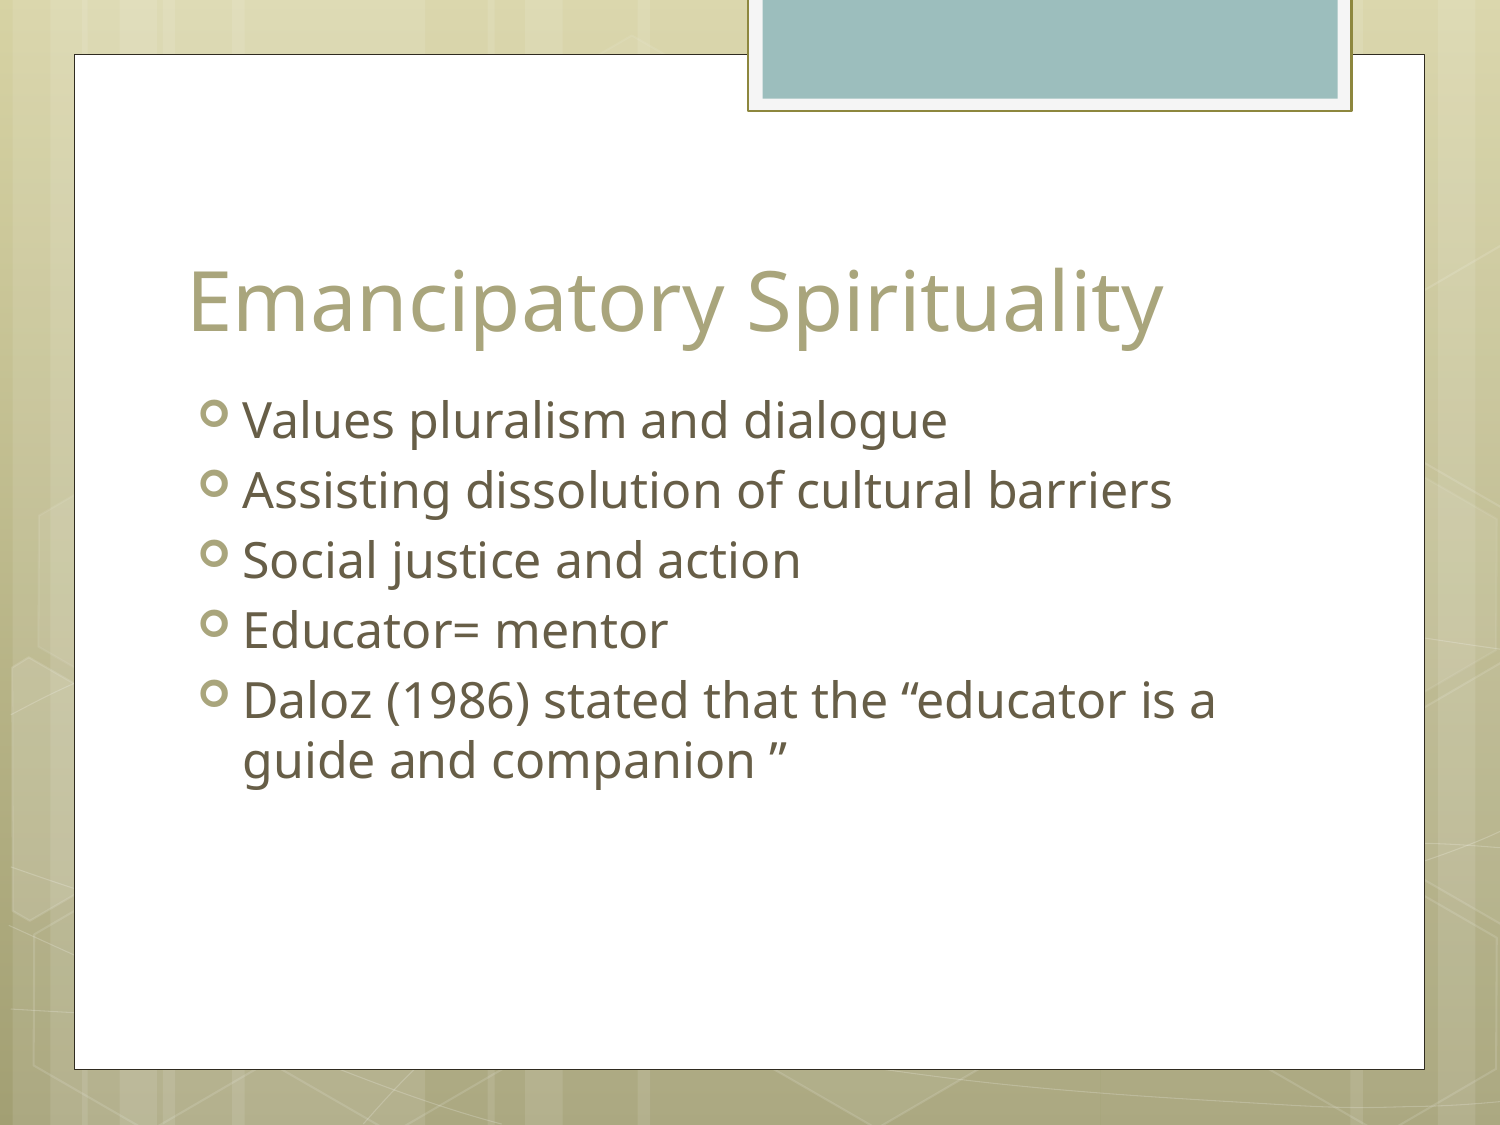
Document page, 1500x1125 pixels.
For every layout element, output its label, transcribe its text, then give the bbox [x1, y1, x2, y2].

list Values pluralism and dialogue Assisting dissolution of cultural barriers Social justice and action Educator= mentor Daloz (1986) stated that the “educator is a guide and companion ” [171, 381, 1283, 957]
title Emancipatory Spirituality [171, 168, 1324, 357]
